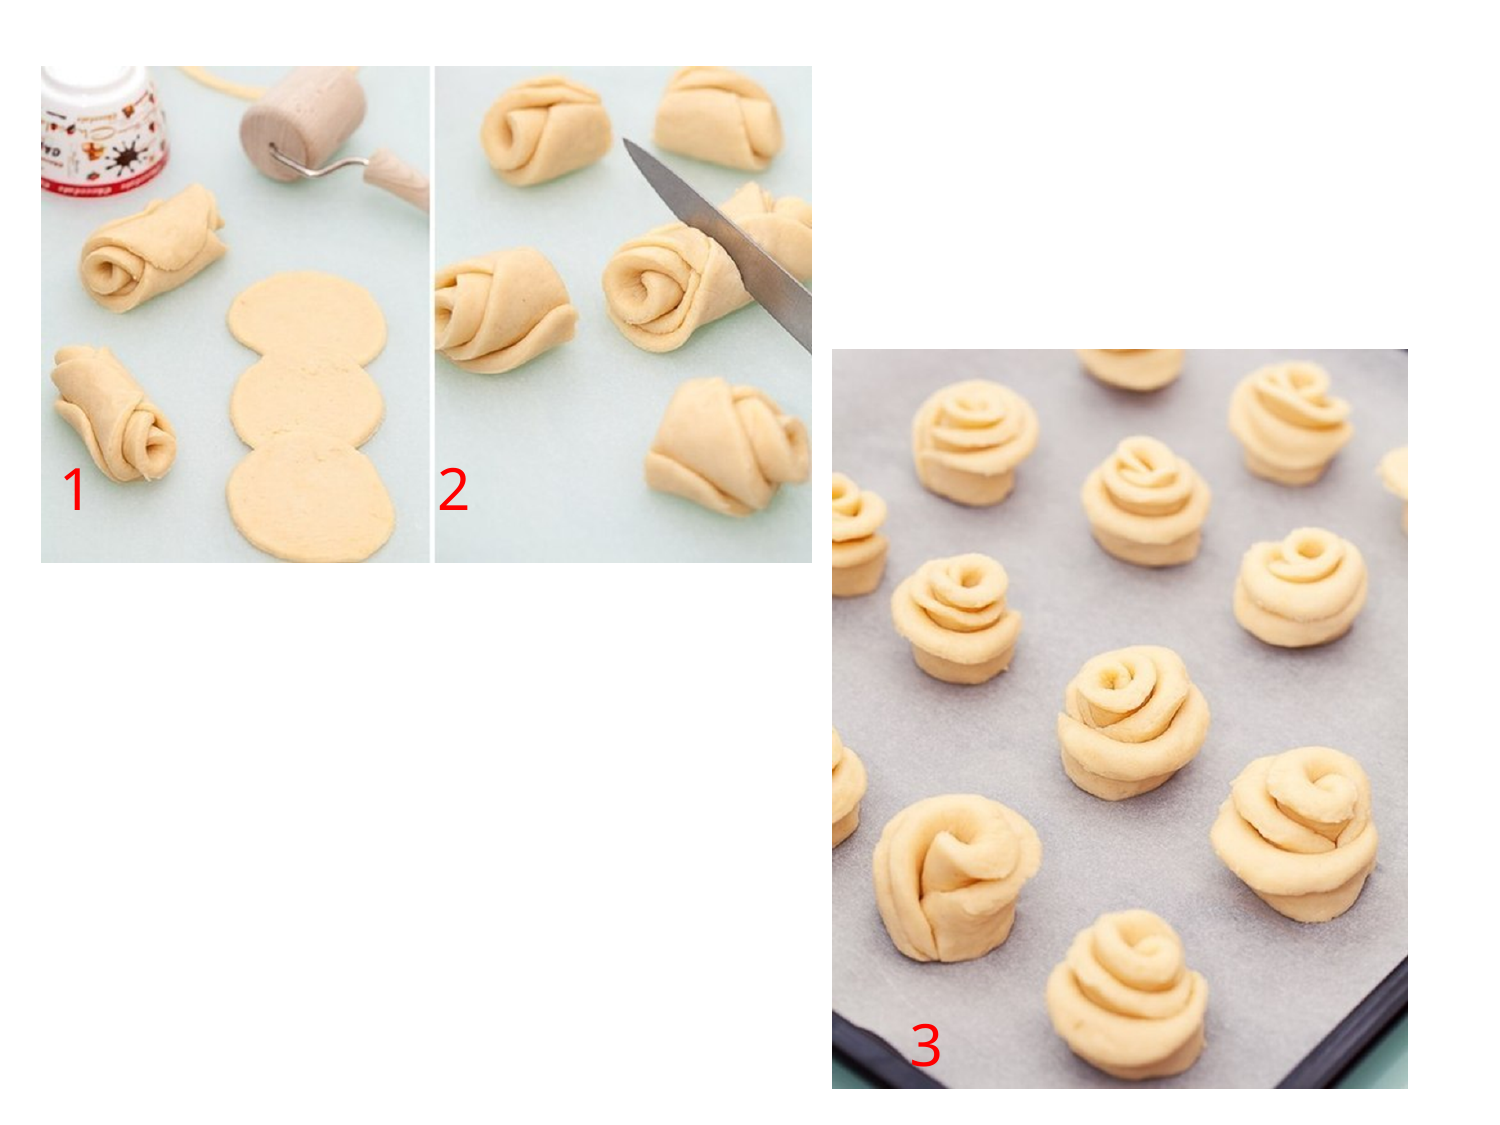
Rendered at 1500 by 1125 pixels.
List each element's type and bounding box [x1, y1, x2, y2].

picture [40, 66, 813, 563]
picture [832, 349, 1409, 1089]
